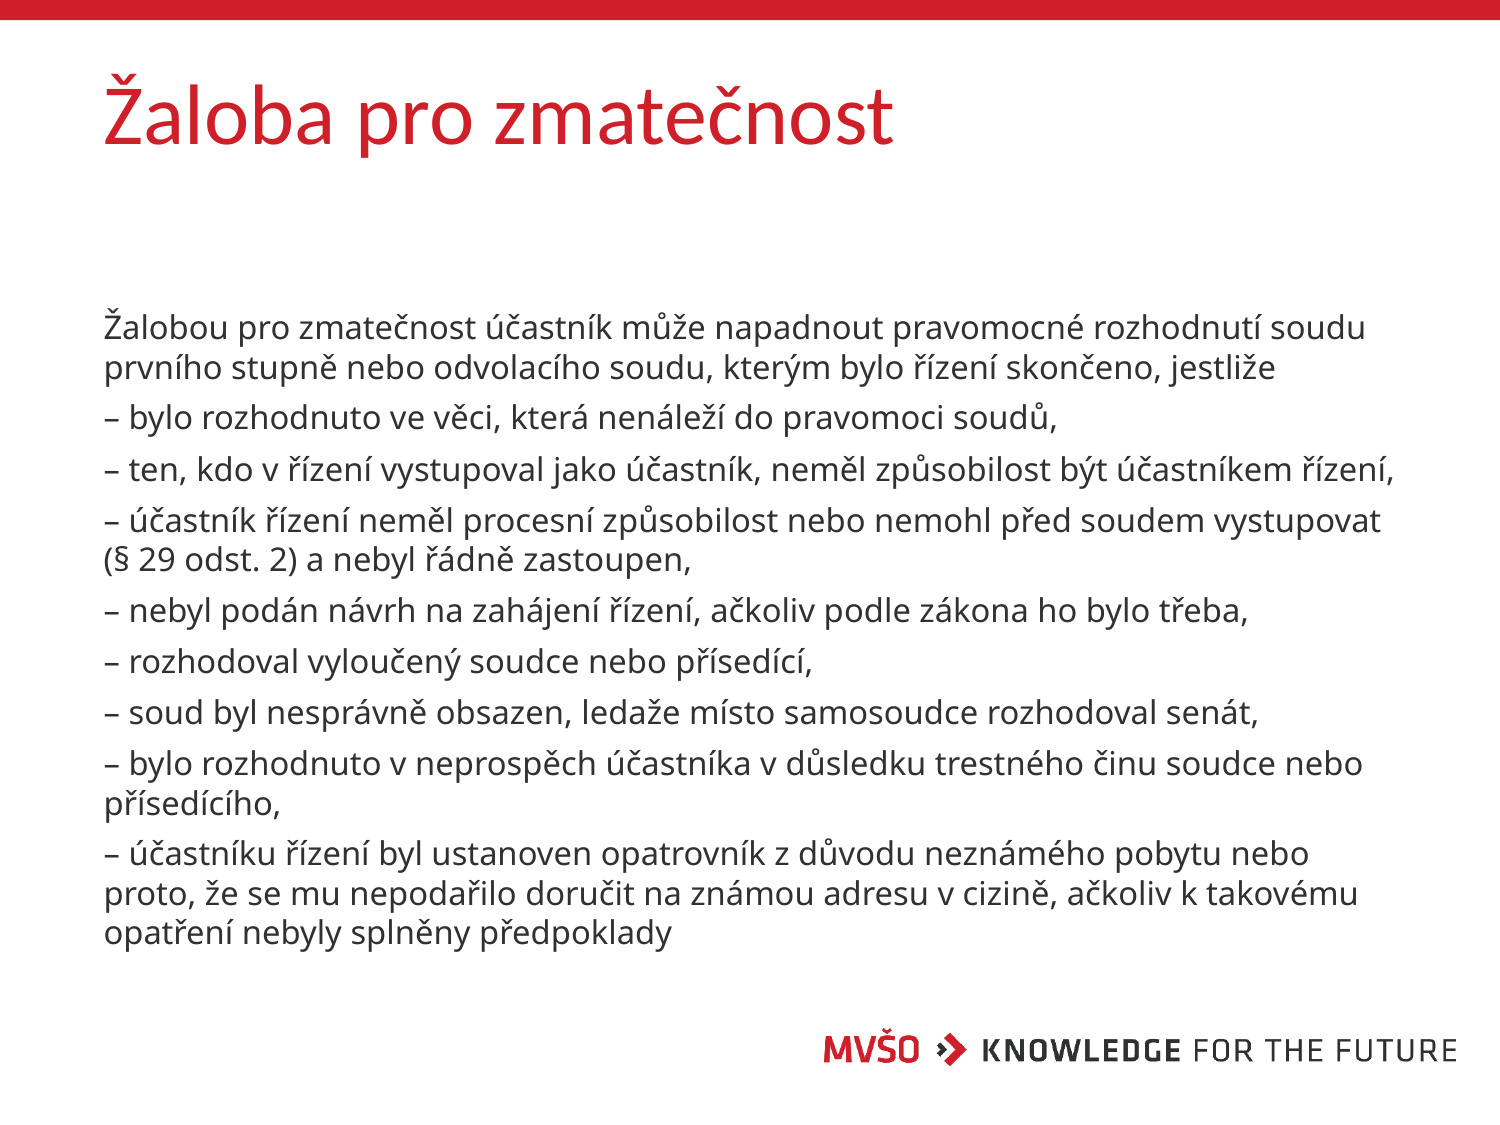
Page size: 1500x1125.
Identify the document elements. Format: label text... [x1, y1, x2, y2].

title Žaloba pro zmatečnost [88, 59, 1412, 278]
picture [824, 1028, 1456, 1066]
list Žalobou pro zmatečnost účastník může napadnout pravomocné rozhodnutí soudu prvního stupně nebo odvolacího soudu, kterým bylo řízení skončeno, jestliže – bylo rozhodnuto ve věci, která nenáleží do pravomoci soudů, – ten, kdo v řízení vystupoval jako účastník, neměl způsobilost být účastníkem řízení, – účastník řízení neměl procesní způsobilost nebo nemohl před soudem vystupovat (§ 29 odst. 2) a nebyl řádně zastoupen, – nebyl podán návrh na zahájení řízení, ačkoliv podle zákona ho bylo třeba, – rozhodoval vyloučený soudce nebo přísedící, – soud byl nesprávně obsazen, ledaže místo samosoudce rozhodoval senát, – bylo rozhodnuto v neprospěch účastníka v důsledku trestného činu soudce nebo přísedícího, – účastníku řízení byl ustanoven opatrovník z důvodu neznámého pobytu nebo proto, že se mu nepodařilo doručit na známou adresu v cizině, ačkoliv k takovému opatření nebyly splněny předpoklady [88, 299, 1412, 969]
